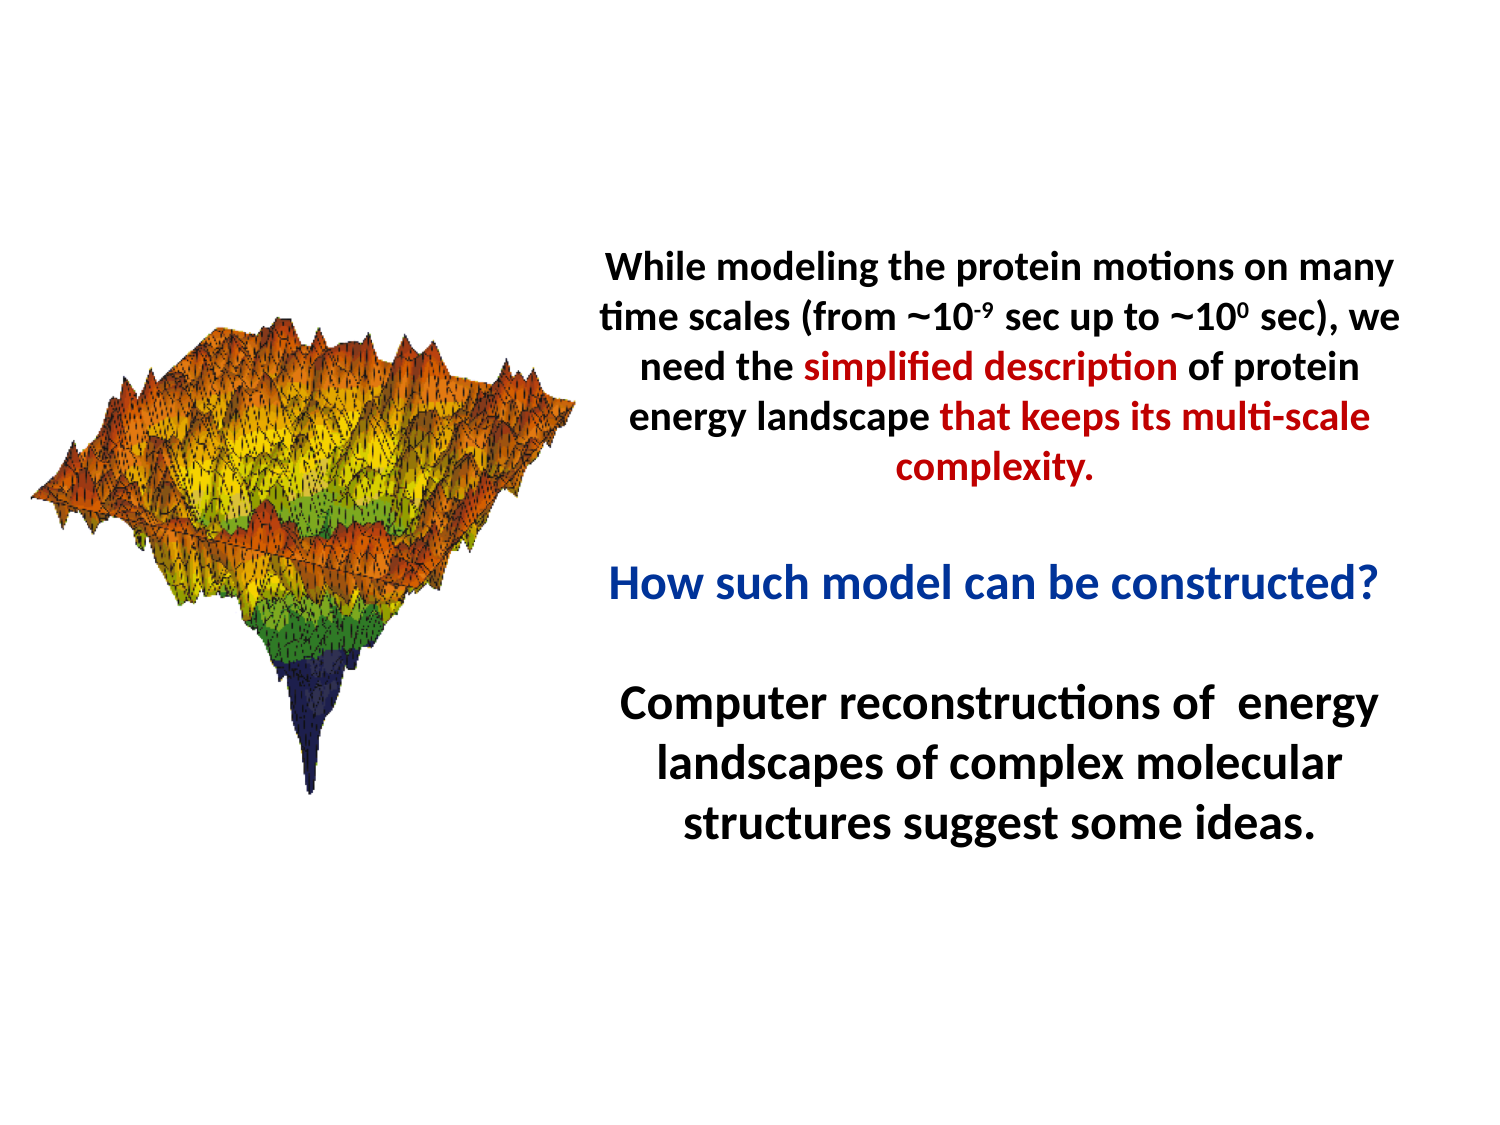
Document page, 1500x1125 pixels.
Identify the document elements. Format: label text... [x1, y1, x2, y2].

picture [29, 313, 577, 796]
text_box While modeling the protein motions on many time scales (from ~10-9 sec up to ~100 sec), we need the simplified description of protein energy landscape that keeps its multi-scale complexity. How such model can be constructed? Computer reconstructions of energy landscapes of complex molecular structures suggest some ideas. [576, 231, 1424, 857]
